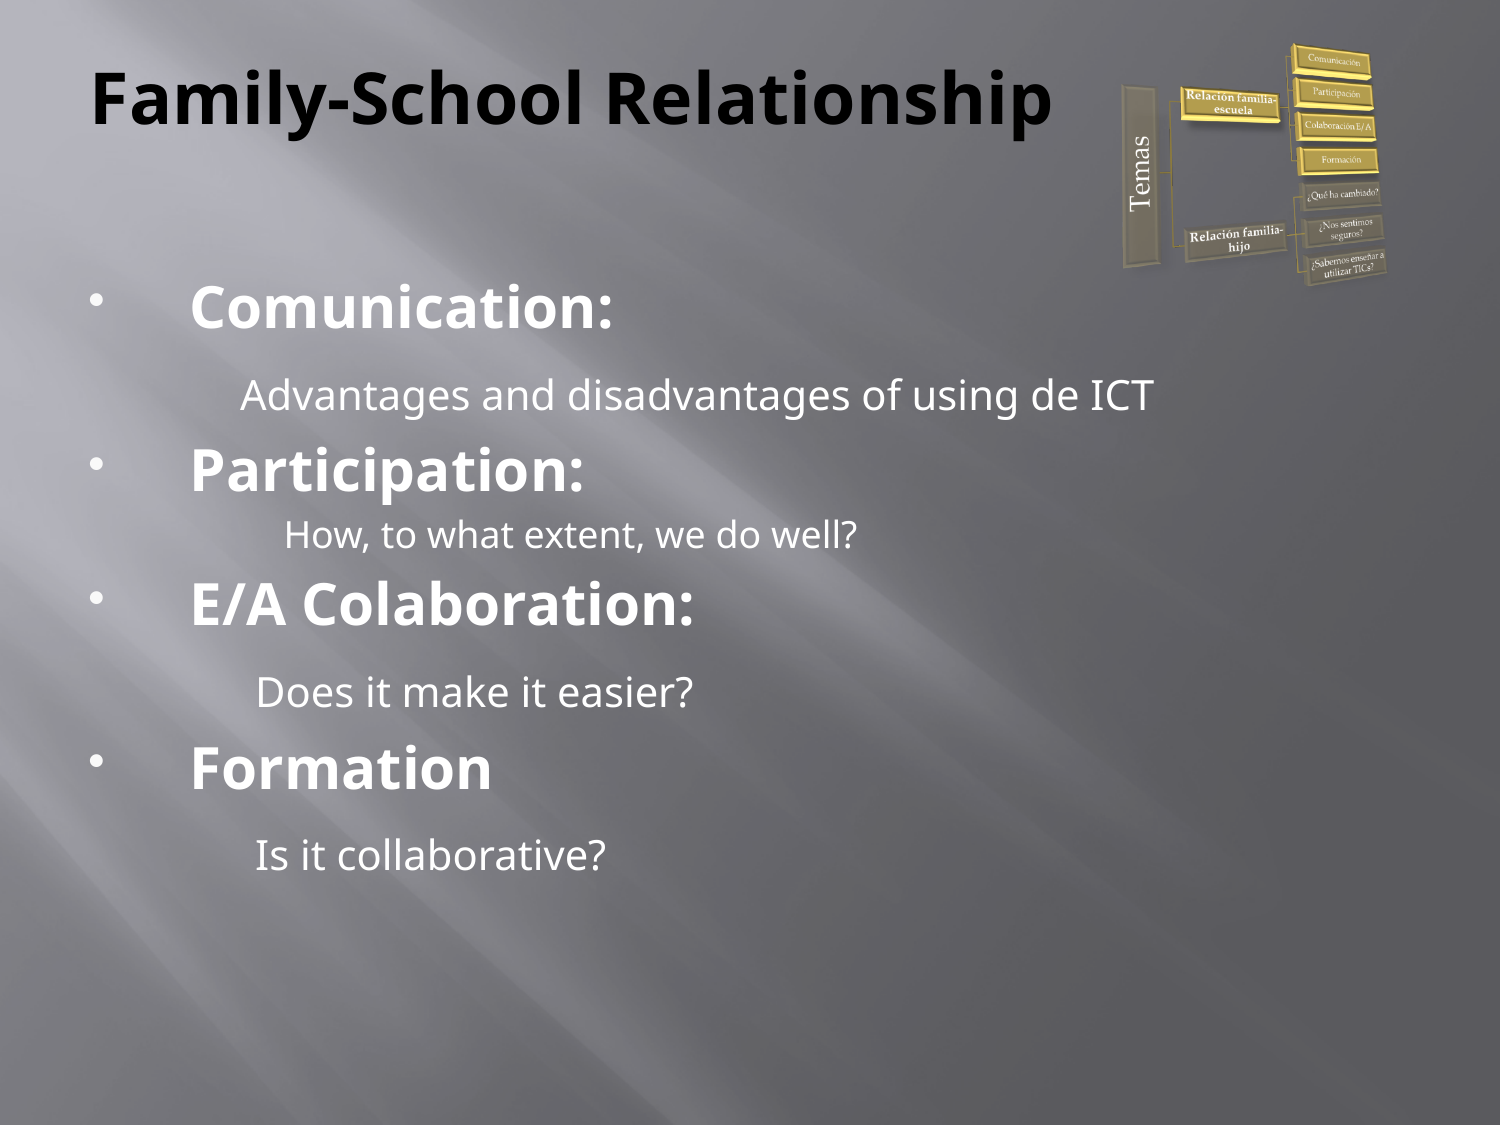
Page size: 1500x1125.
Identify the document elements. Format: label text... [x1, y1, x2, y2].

picture [1042, 6, 1495, 315]
list Comunication: Advantages and disadvantages of using de ICT Participation: How, to what extent, we do well? E/A Colaboration: Does it make it easier? Formation Is it collaborative? [74, 262, 1426, 1036]
title Family-School Relationship [75, 45, 1042, 233]
